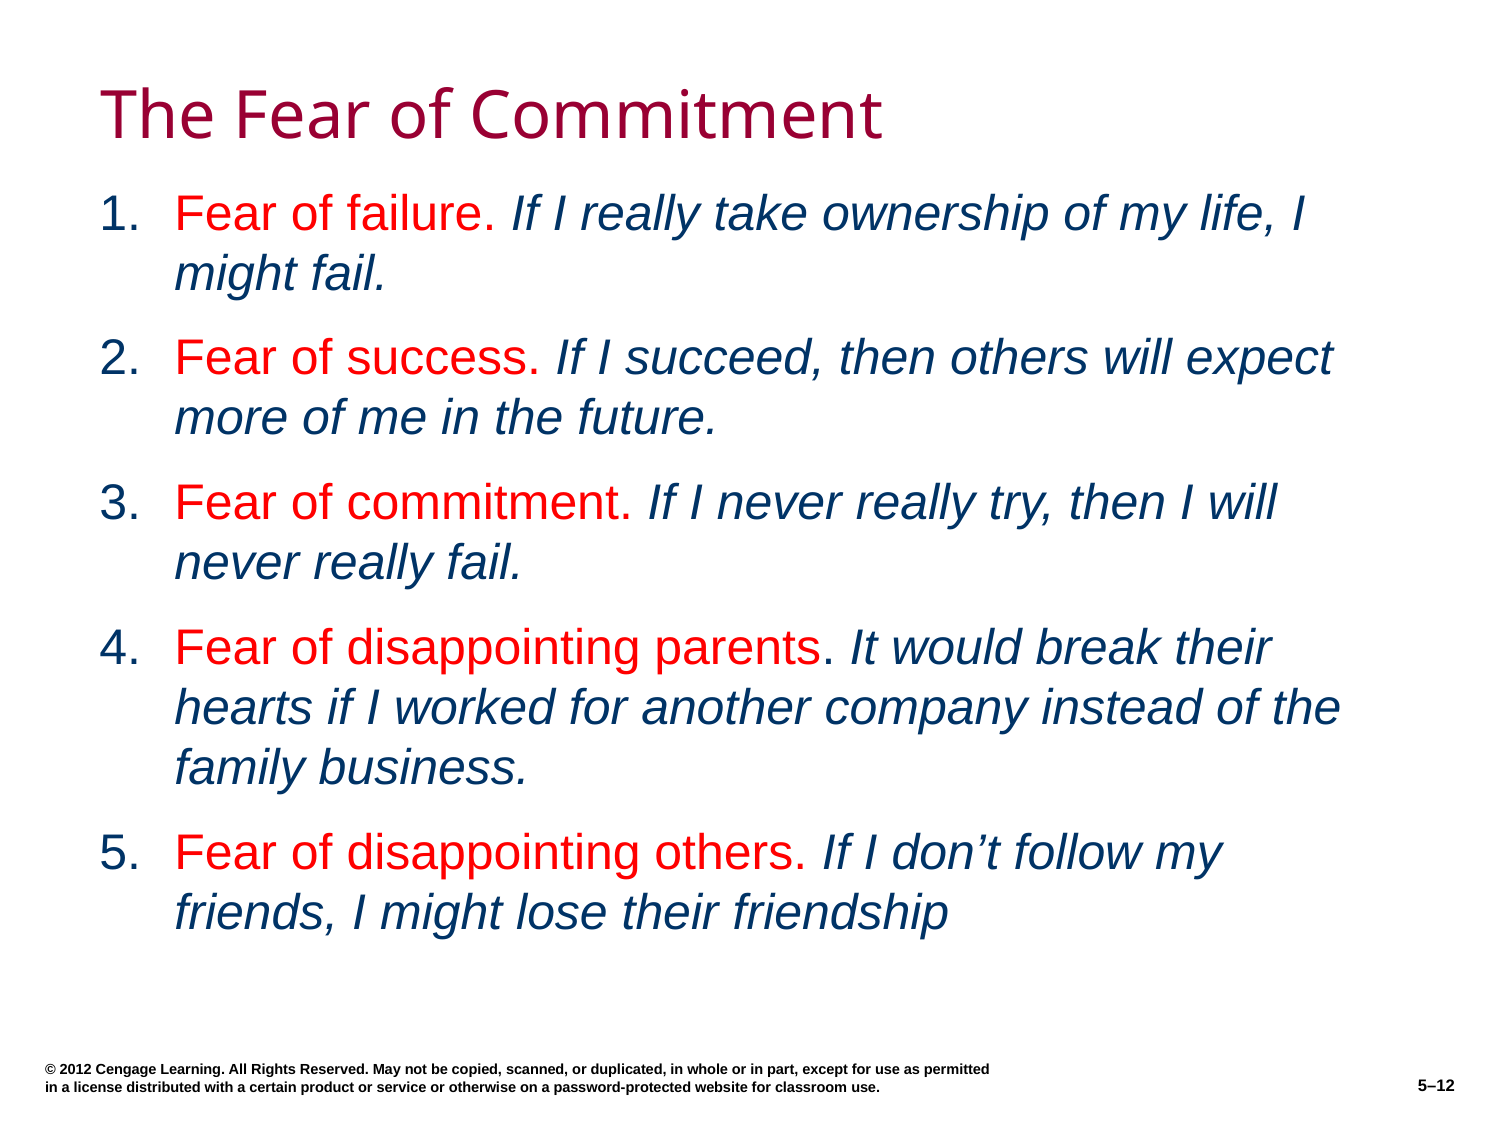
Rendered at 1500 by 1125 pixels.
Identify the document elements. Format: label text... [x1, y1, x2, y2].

list Fear of failure. If I really take ownership of my life, I might fail. Fear of success. If I succeed, then others will expect more of me in the future. Fear of commitment. If I never really try, then I will never really fail. Fear of disappointing parents. It would break their hearts if I worked for another company instead of the family business. Fear of disappointing others. If I don’t follow my friends, I might lose their friendship [84, 172, 1414, 1043]
footer © 2012 Cengage Learning. All Rights Reserved. May not be copied, scanned, or duplicated, in whole or in part, except for use as permitted in a license distributed with a certain product or service or otherwise on a password-protected website for classroom use. [45, 1042, 1005, 1103]
title The Fear of Commitment [85, 64, 1411, 160]
slide_number 5–12 [1092, 1042, 1455, 1103]
